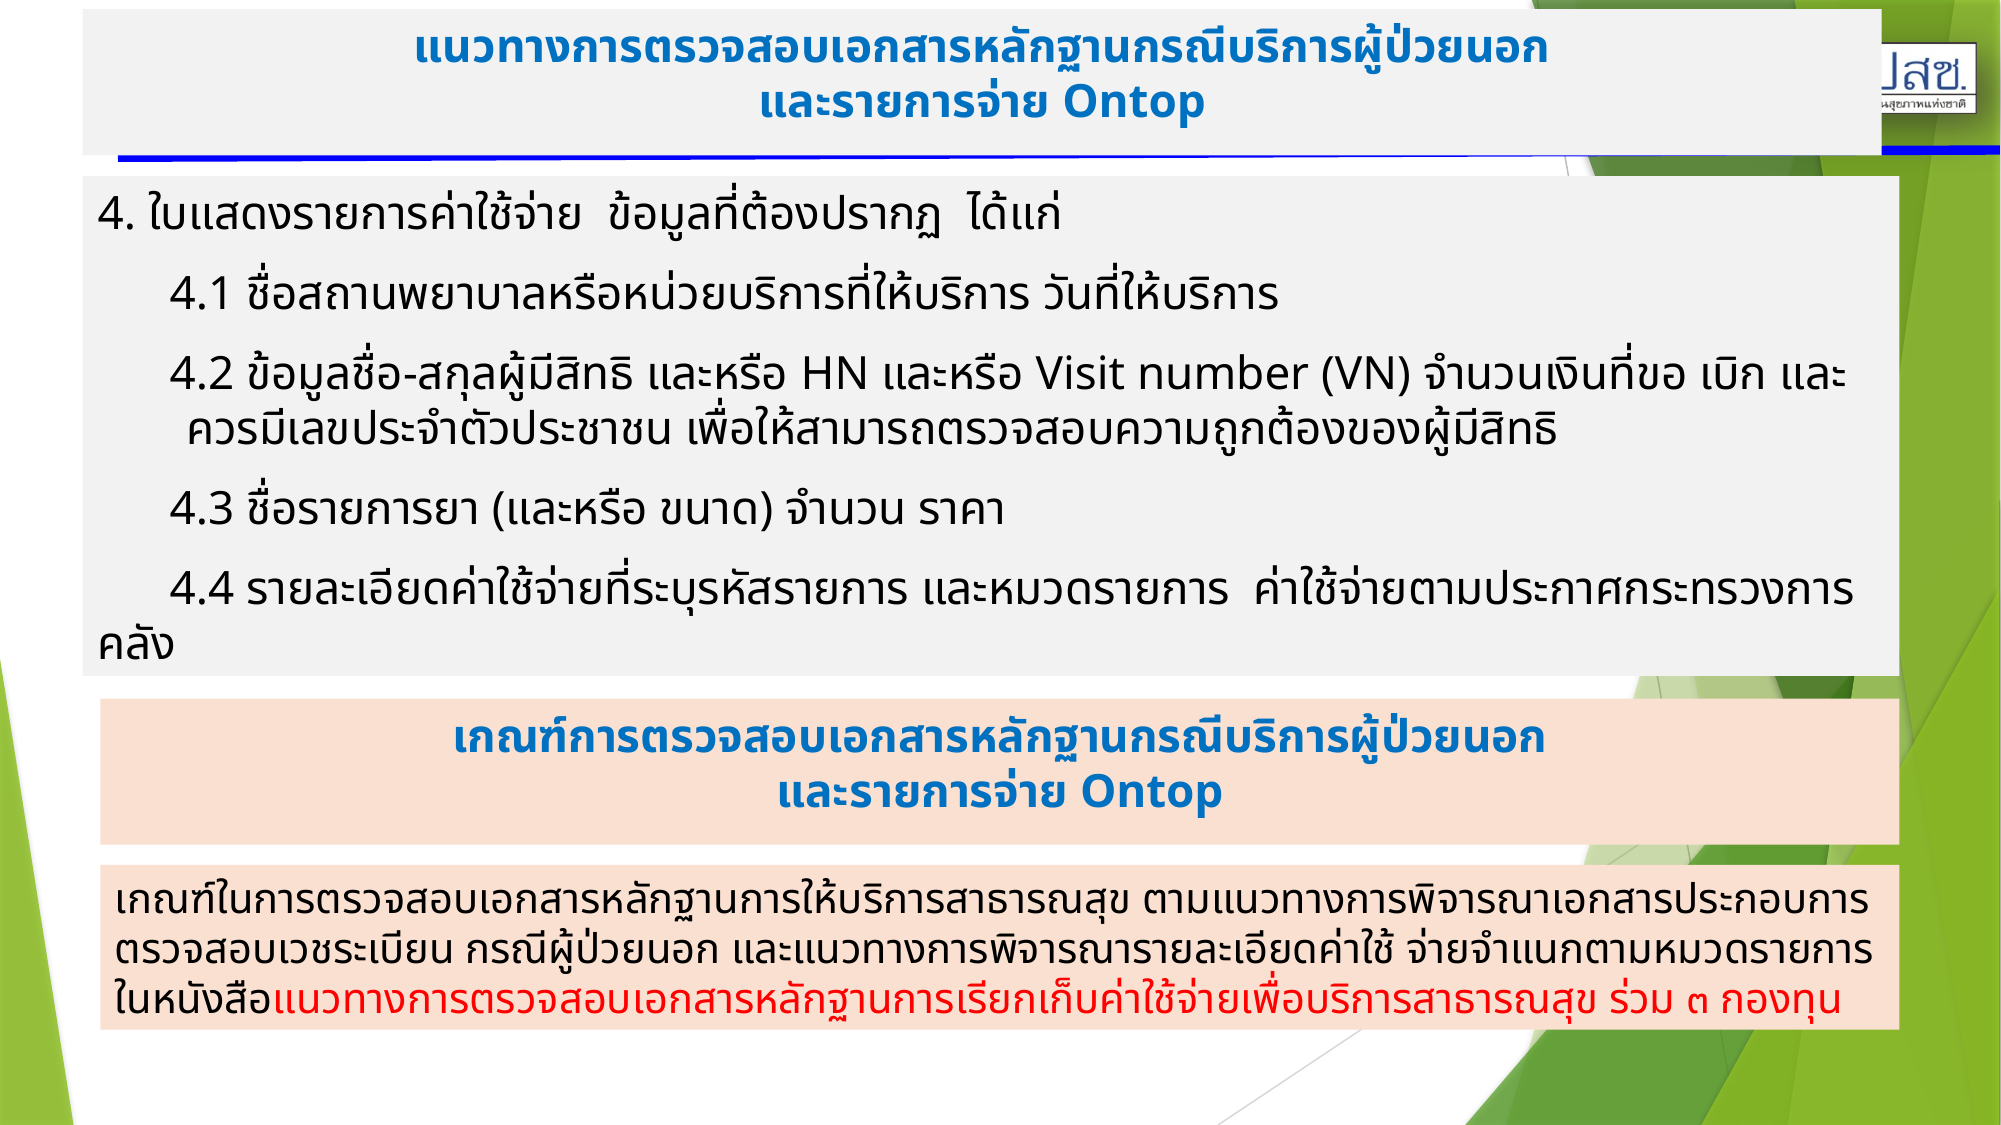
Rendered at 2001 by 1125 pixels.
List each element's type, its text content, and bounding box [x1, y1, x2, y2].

text_box 4. ใบแสดงรายการค่าใช้จ่าย ข้อมูลที่ต้องปรากฏ ได้แก่ 4.1 ชื่อสถานพยาบาลหรือหน่วยบริการที่ให้บริการ วันที่ให้บริการ 4.2 ข้อมูลชื่อ-สกุลผู้มีสิทธิ และหรือ HN และหรือ Visit number (VN) จำนวนเงินที่ขอ เบิก และควรมีเลขประจำตัวประชาชน เพื่อให้สามารถตรวจสอบความถูกต้องของผู้มีสิทธิ 4.3 ชื่อรายการยา (และหรือ ขนาด) จำนวน ราคา 4.4 รายละเอียดค่าใช้จ่ายที่ระบุรหัสรายการ และหมวดรายการ ค่าใช้จ่ายตามประกาศกระทรวงการคลัง [82, 176, 1900, 676]
text_box แนวทางการตรวจสอบเอกสารหลักฐานกรณีบริการผู้ป่วยนอก และรายการจ่าย Ontop [82, 9, 1882, 156]
text_box เกณฑ์ในการตรวจสอบเอกสารหลักฐานการให้บริการสาธารณสุข ตามแนวทางการพิจารณาเอกสารประกอบการตรวจสอบเวชระเบียน กรณีผู้ป่วยนอก และแนวทางการพิจารณารายละเอียดค่าใช้ จ่ายจำแนกตามหมวดรายการ ในหนังสือแนวทางการตรวจสอบเอกสารหลักฐานการเรียกเก็บค่าใช้จ่ายเพื่อบริการสาธารณสุข ร่วม ๓ กองทุน [100, 864, 1900, 1030]
text_box เกณฑ์การตรวจสอบเอกสารหลักฐานกรณีบริการผู้ป่วยนอก และรายการจ่าย Ontop [100, 698, 1900, 845]
picture [1882, 42, 1977, 114]
